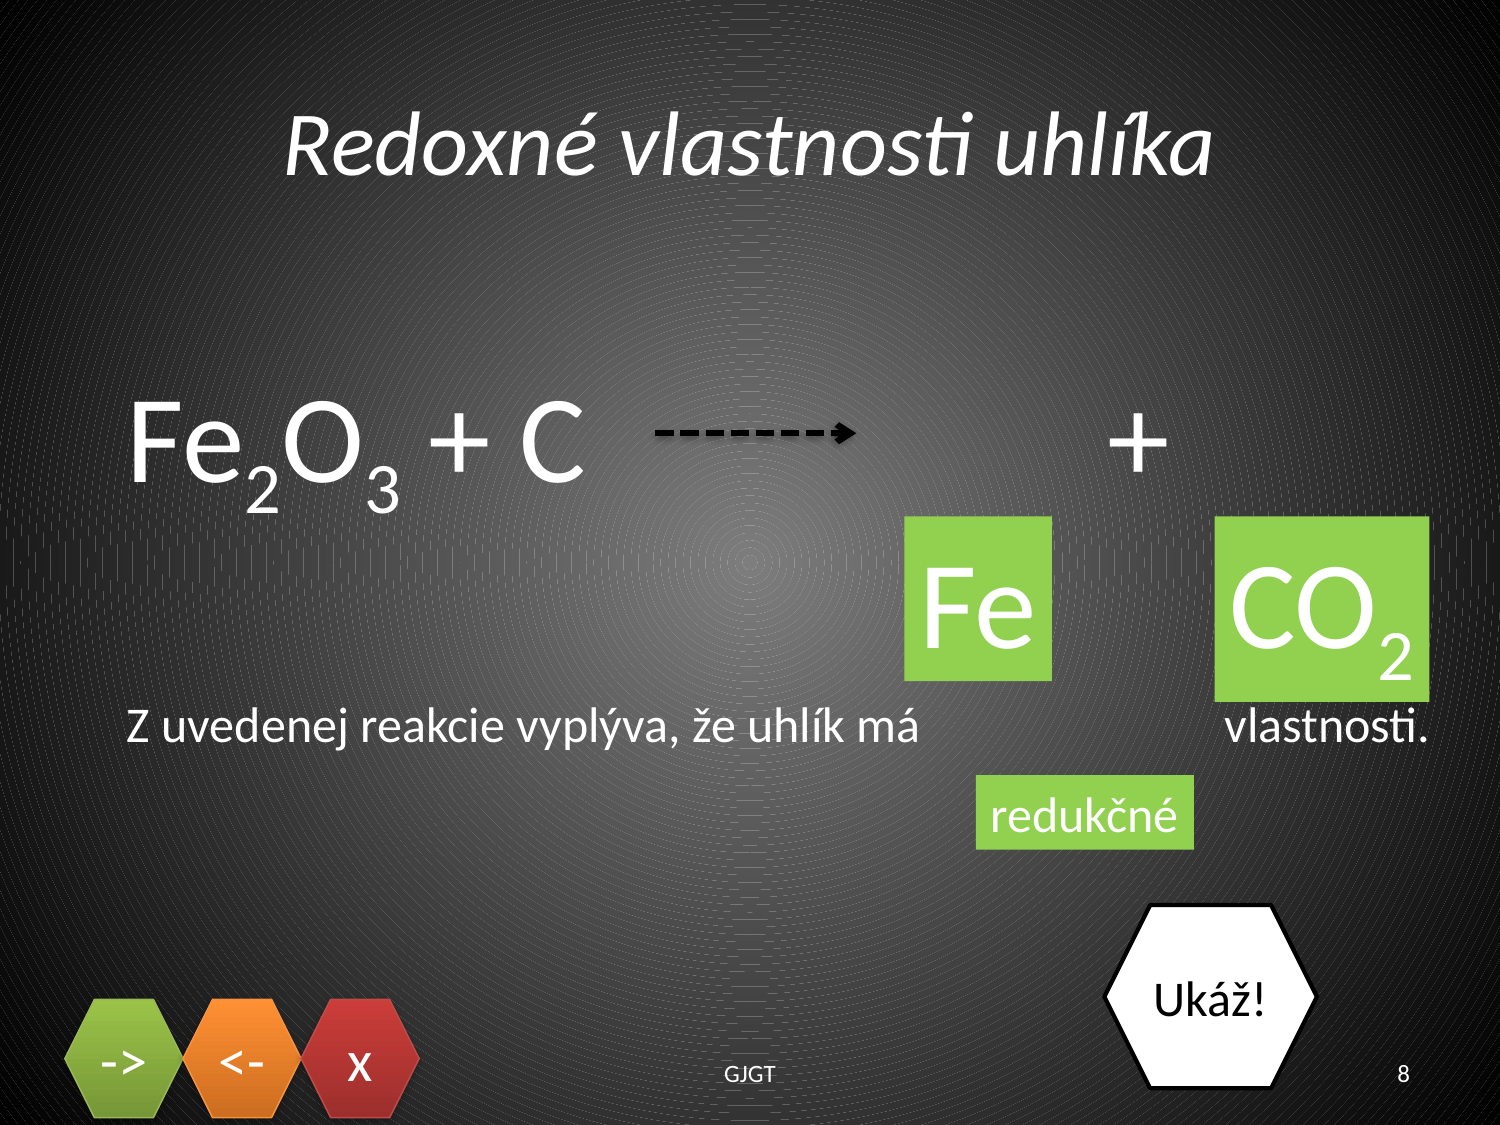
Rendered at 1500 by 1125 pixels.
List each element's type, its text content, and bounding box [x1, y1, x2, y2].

slide_number 8 [1074, 1042, 1425, 1103]
text_box + [1093, 349, 1186, 515]
text_box Fe2O3 + C [112, 349, 656, 536]
text_box Ukáž! [1102, 902, 1319, 1091]
text_box CO2 [1214, 516, 1430, 702]
footer GJGT [512, 1042, 988, 1103]
text_box Fe [904, 516, 1052, 682]
text_box Z uvedenej reakcie vyplýva, že uhlík má [112, 685, 951, 761]
title Redoxné vlastnosti uhlíka [75, 45, 1425, 233]
text_box vlastnosti. [1209, 685, 1458, 761]
text_box redukčné [975, 775, 1194, 850]
